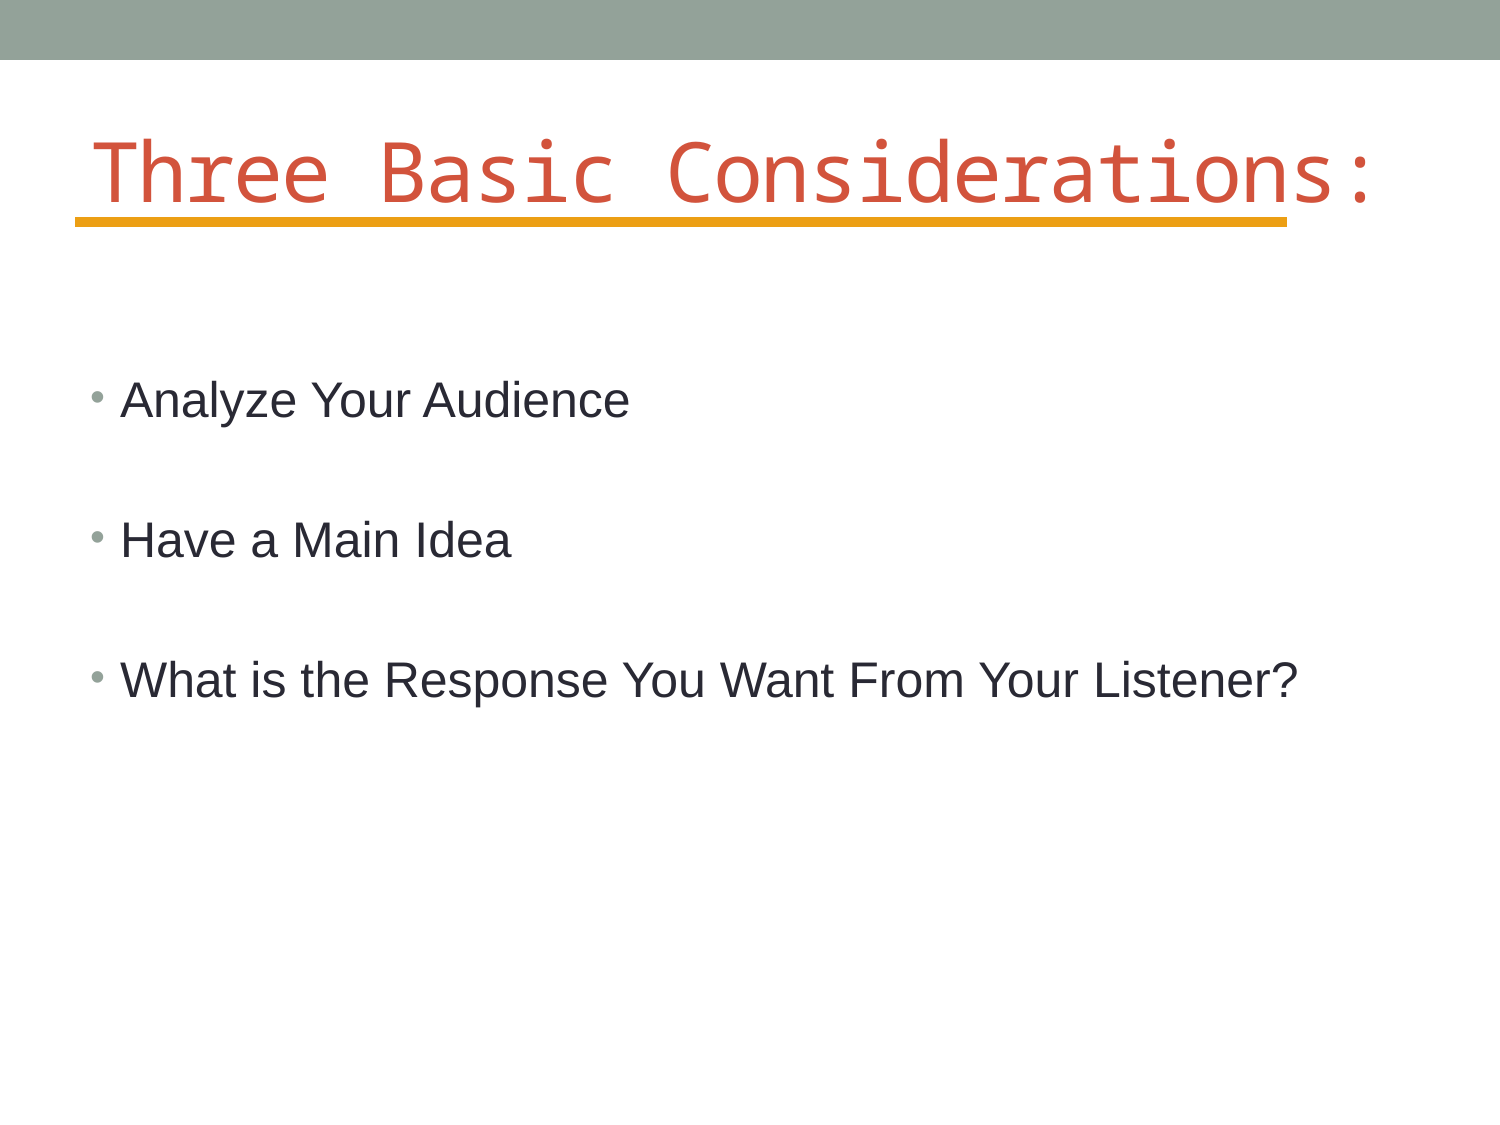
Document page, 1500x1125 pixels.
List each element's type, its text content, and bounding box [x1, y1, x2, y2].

list Analyze Your Audience Have a Main Idea What is the Response You Want From Your Listener? [75, 359, 1425, 827]
title Three Basic Considerations: [75, 87, 1425, 250]
